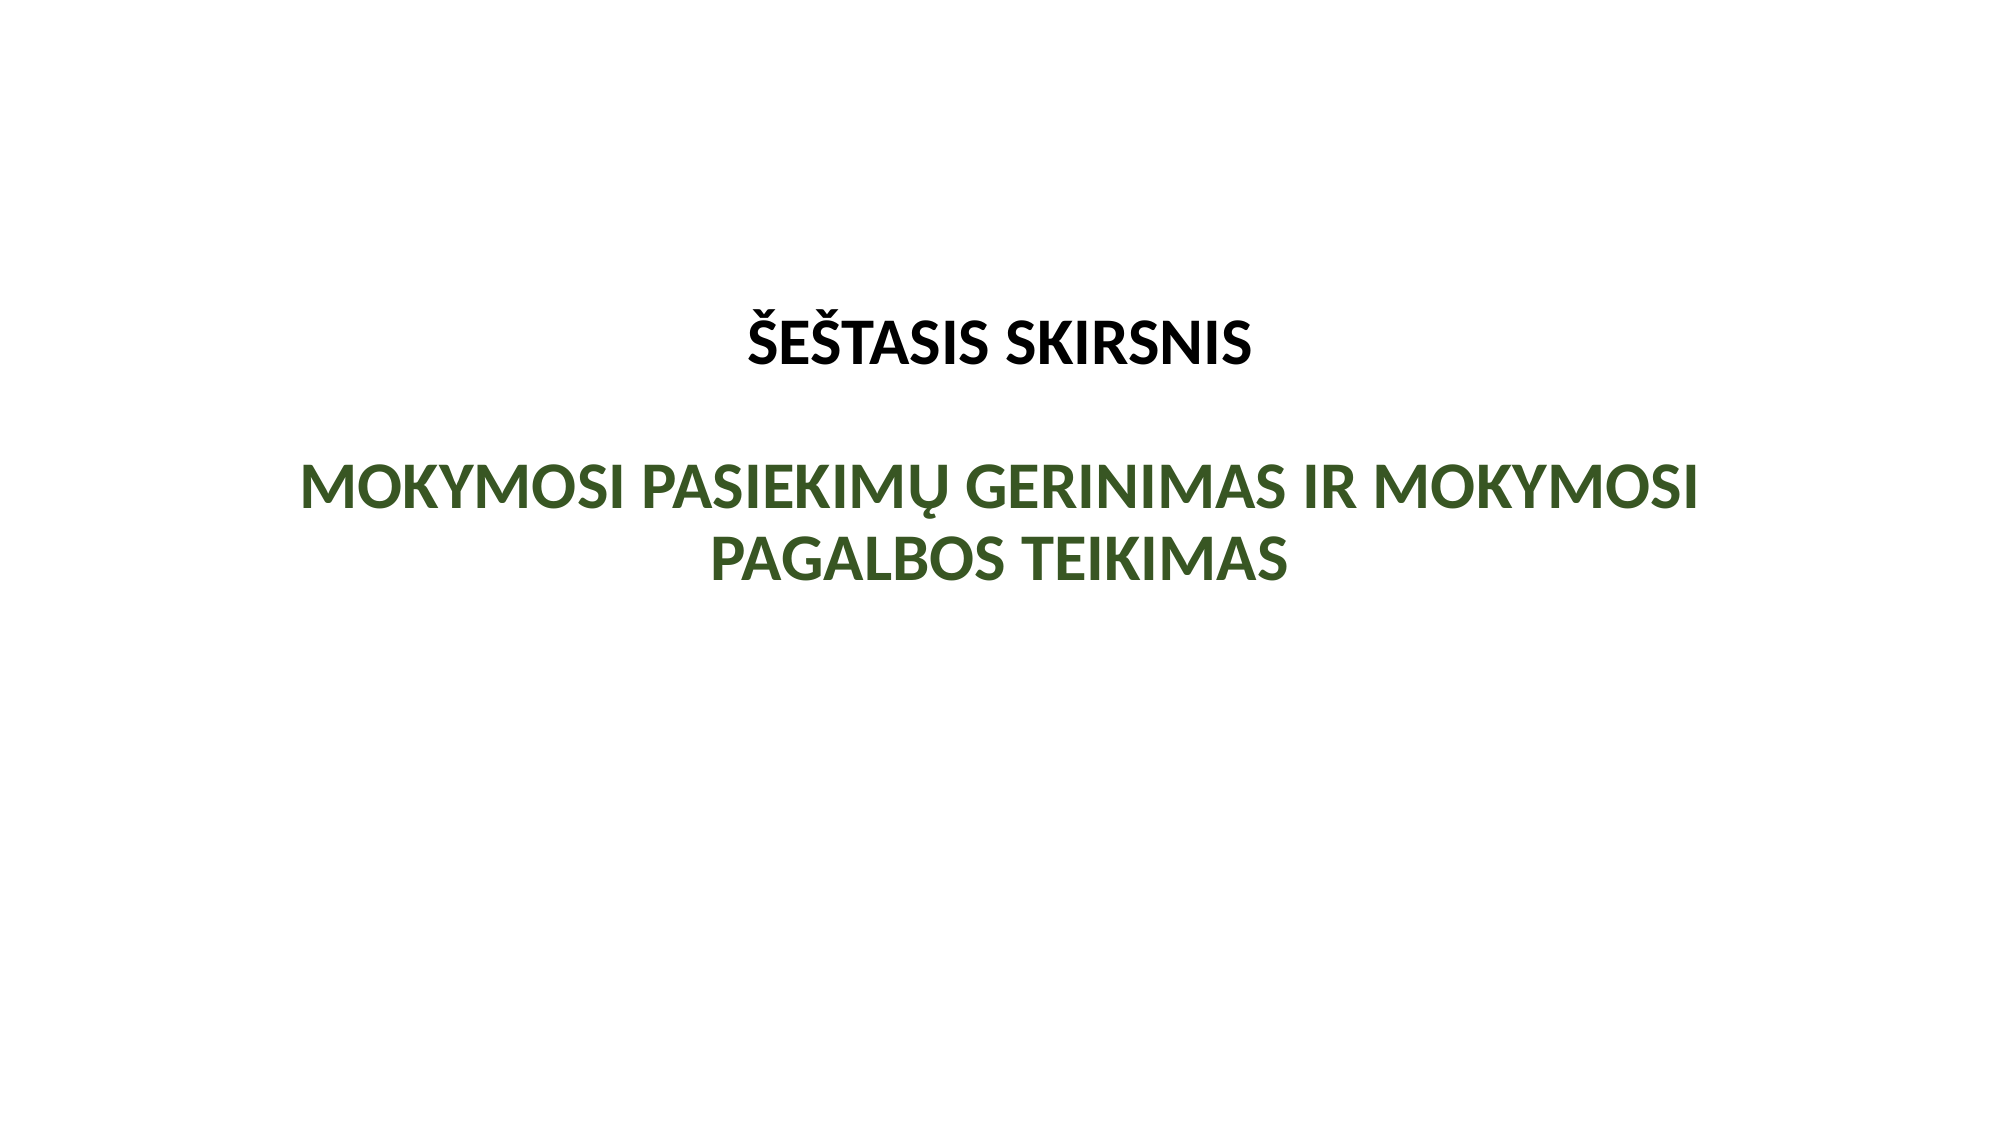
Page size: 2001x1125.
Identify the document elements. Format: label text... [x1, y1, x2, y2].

list ŠEŠTASIS SKIRSNIS MOKYMOSI PASIEKIMŲ GERINIMAS IR MOKYMOSI PAGALBOS TEIKIMAS [137, 299, 1863, 1014]
